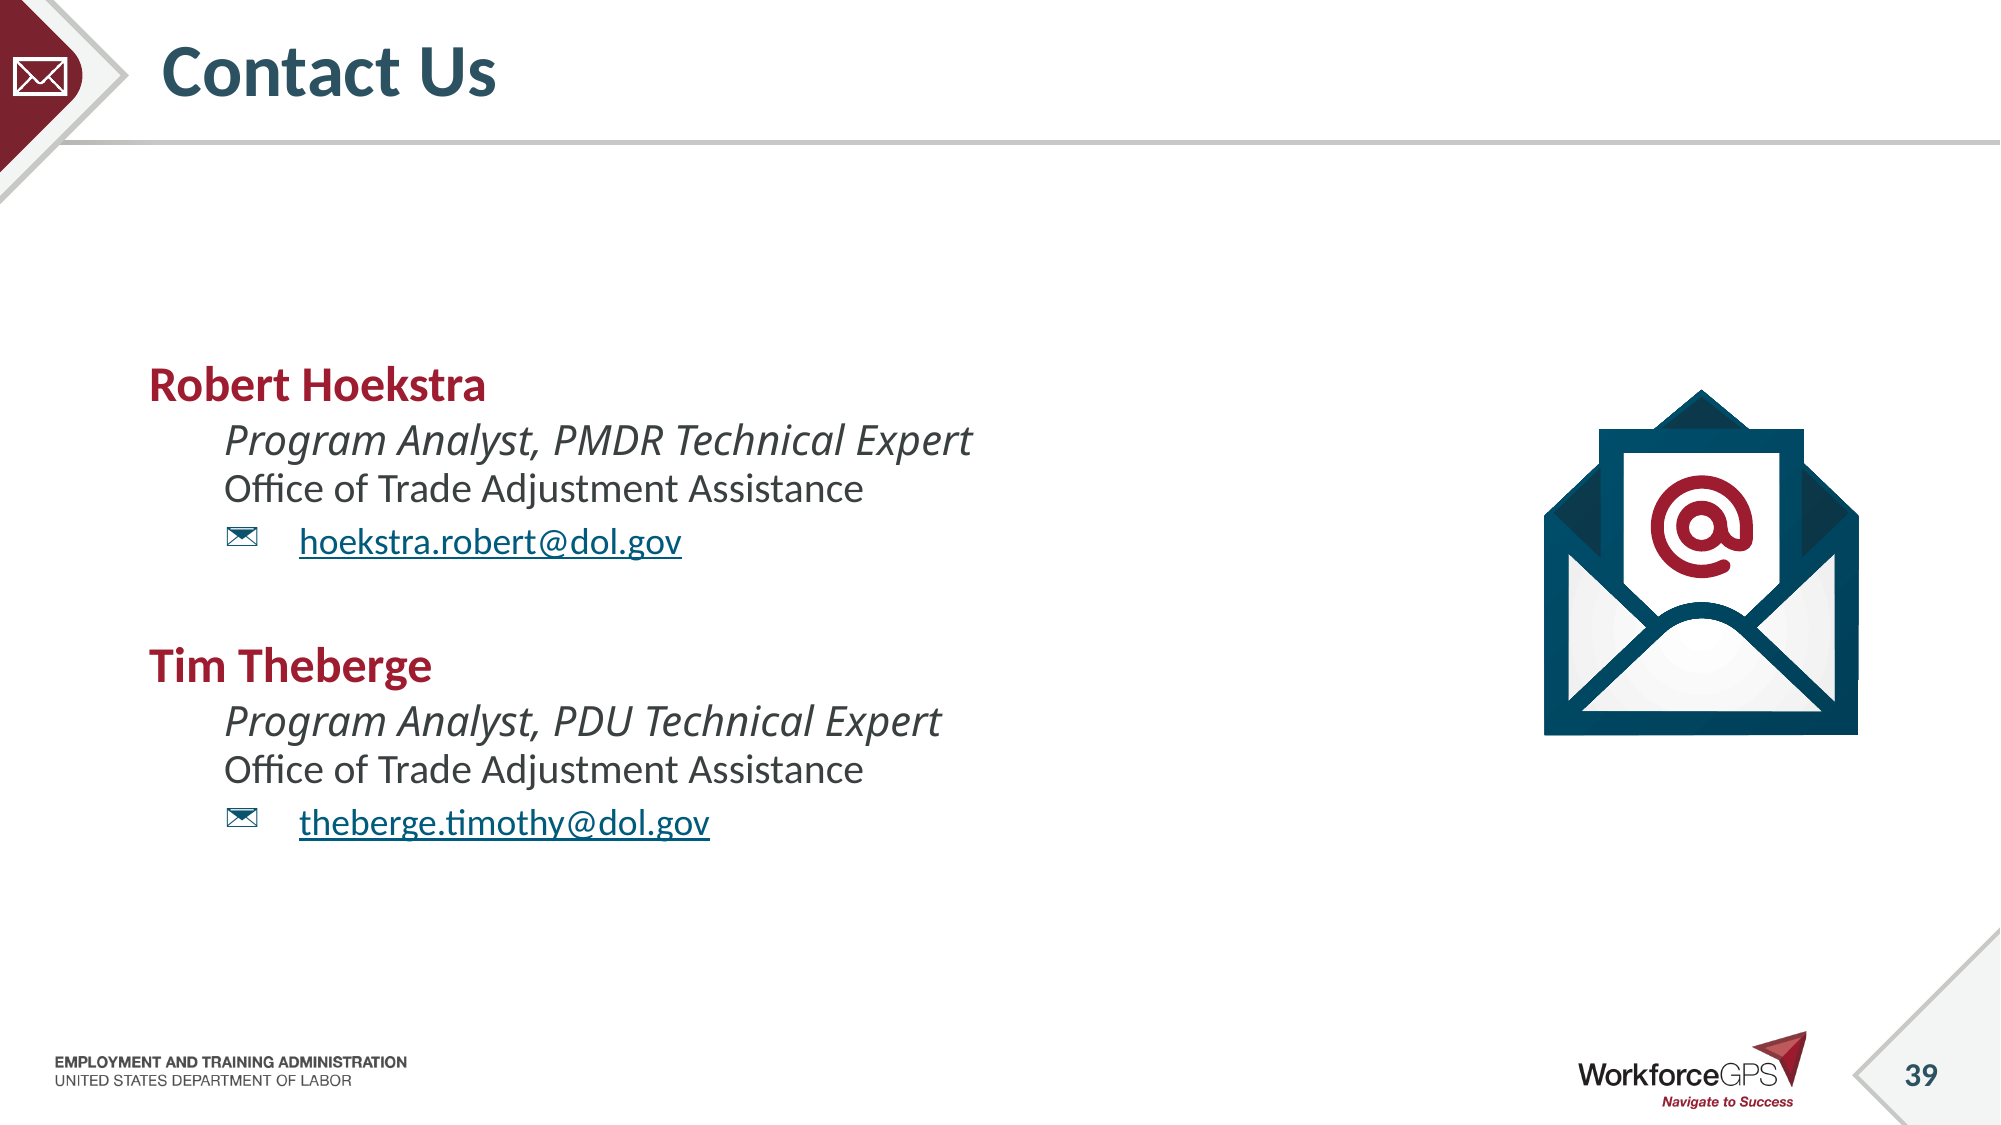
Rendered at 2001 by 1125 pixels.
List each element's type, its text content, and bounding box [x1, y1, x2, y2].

text_box Debt Created (Accrual) [47, 1049, 420, 1095]
slide_number 39 [1867, 1042, 1975, 1103]
list Robert Hoekstra Program Analyst, PMDR Technical Expert Office of Trade Adjustment Assistance hoekstra.robert@dol.gov Tim Theberge Program Analyst, PDU Technical Expert Office of Trade Adjustment Assistance theberge.timothy@dol.gov [134, 186, 1323, 1014]
picture [7, 43, 73, 110]
title Contact Us [132, 7, 1950, 137]
